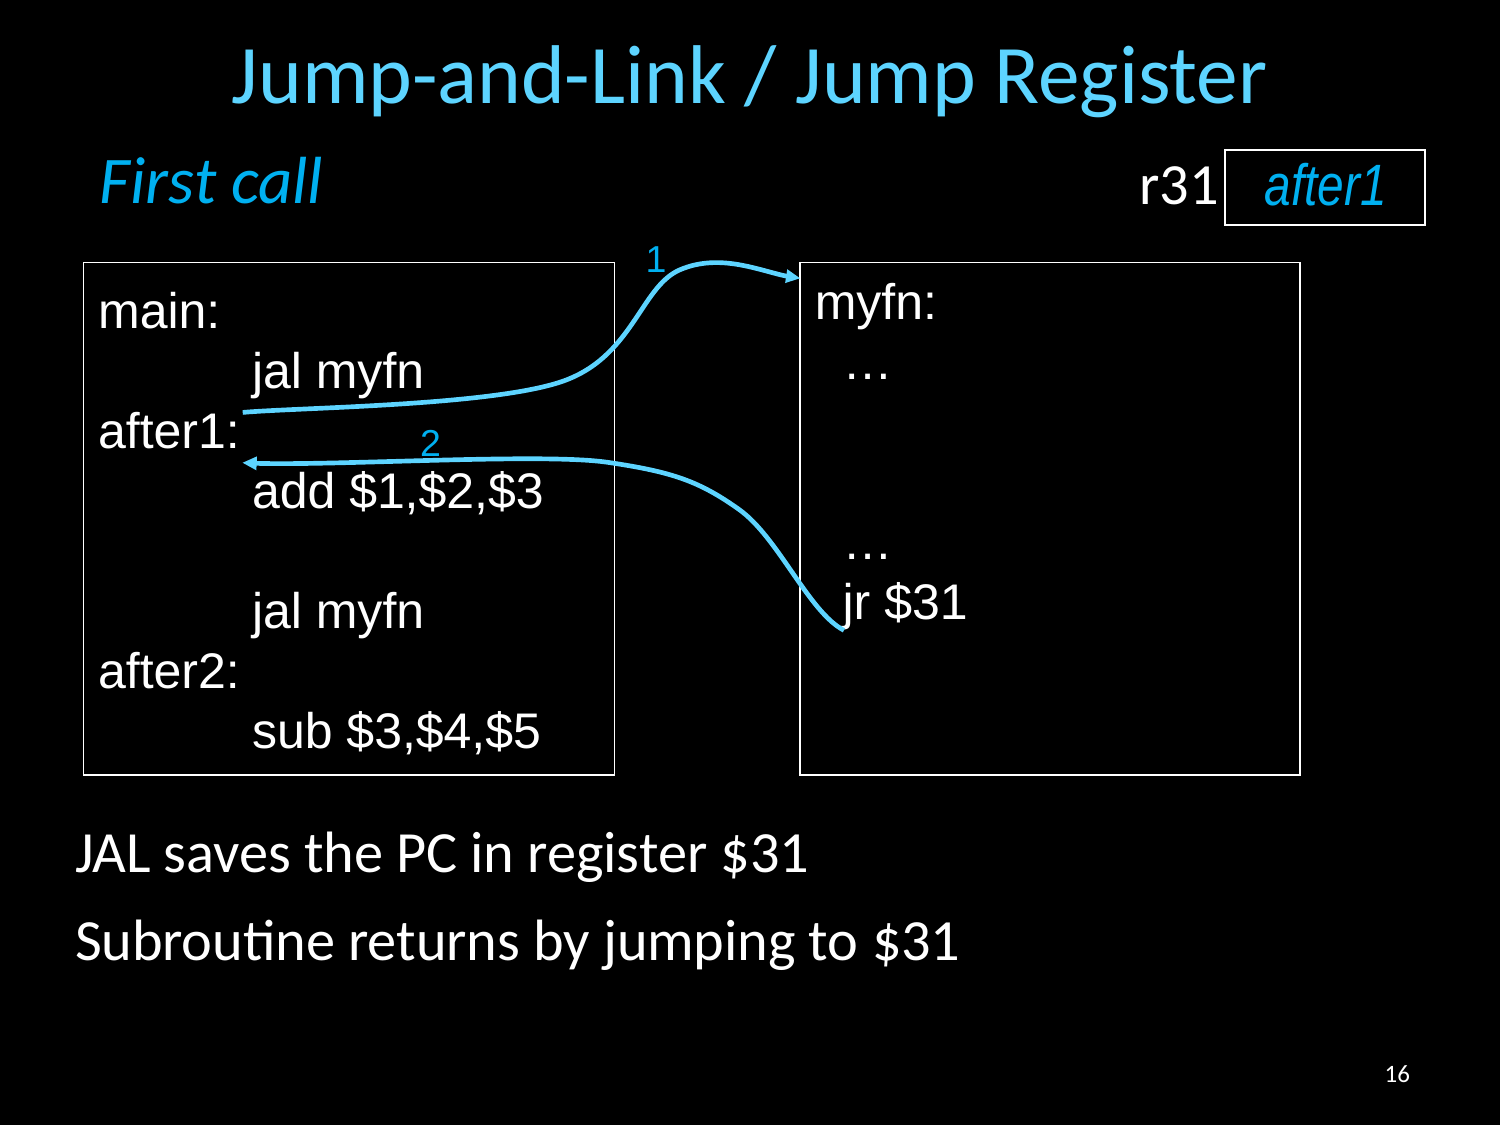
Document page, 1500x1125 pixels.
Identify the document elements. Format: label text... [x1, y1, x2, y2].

text_box after1 [1250, 139, 1438, 225]
text_box JAL saves the PC in register $31 Subroutine returns by jumping to $31 [75, 812, 1400, 972]
text_box myfn: … … jr $31 [800, 262, 1300, 775]
text_box First call [85, 128, 339, 225]
text_box main: jal myfn after1: add $1,$2,$3 jal myfn after2: sub $3,$4,$5 [83, 262, 615, 775]
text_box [242, 411, 845, 631]
title Jump-and-Link / Jump Register [37, 0, 1463, 171]
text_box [242, 227, 801, 410]
text_box r31 [1125, 138, 1250, 224]
slide_number 16 [1074, 1042, 1425, 1103]
